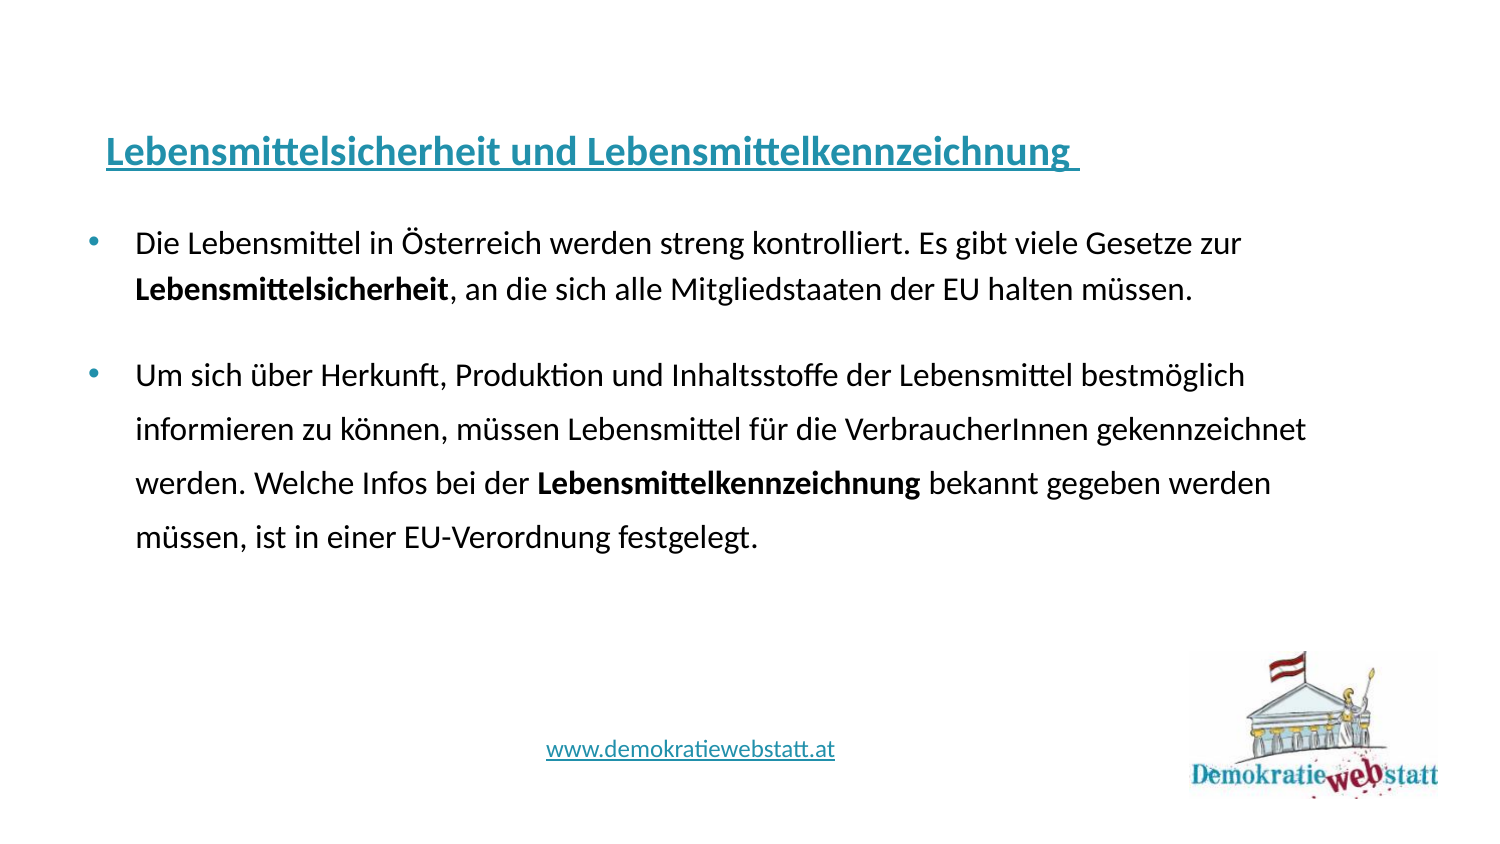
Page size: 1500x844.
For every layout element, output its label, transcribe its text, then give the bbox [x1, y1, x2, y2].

picture [1188, 651, 1438, 799]
title Lebensmittelsicherheit und Lebensmittelkennzeichnung [106, 123, 1276, 215]
list Die Lebensmittel in Österreich werden streng kontrolliert. Es gibt viele Gesetze zur Lebensmittelsicherheit, an die sich alle Mitgliedstaaten der EU halten müssen. Um sich über Herkunft, Produktion und Inhaltsstoffe der Lebensmittel bestmöglich informieren zu können, müssen Lebensmittel für die VerbraucherInnen gekennzeichnet werden. Welche Infos bei der Lebensmittelkennzeichnung bekannt gegeben werden müssen, ist in einer EU-Verordnung festgelegt. [88, 215, 1376, 771]
